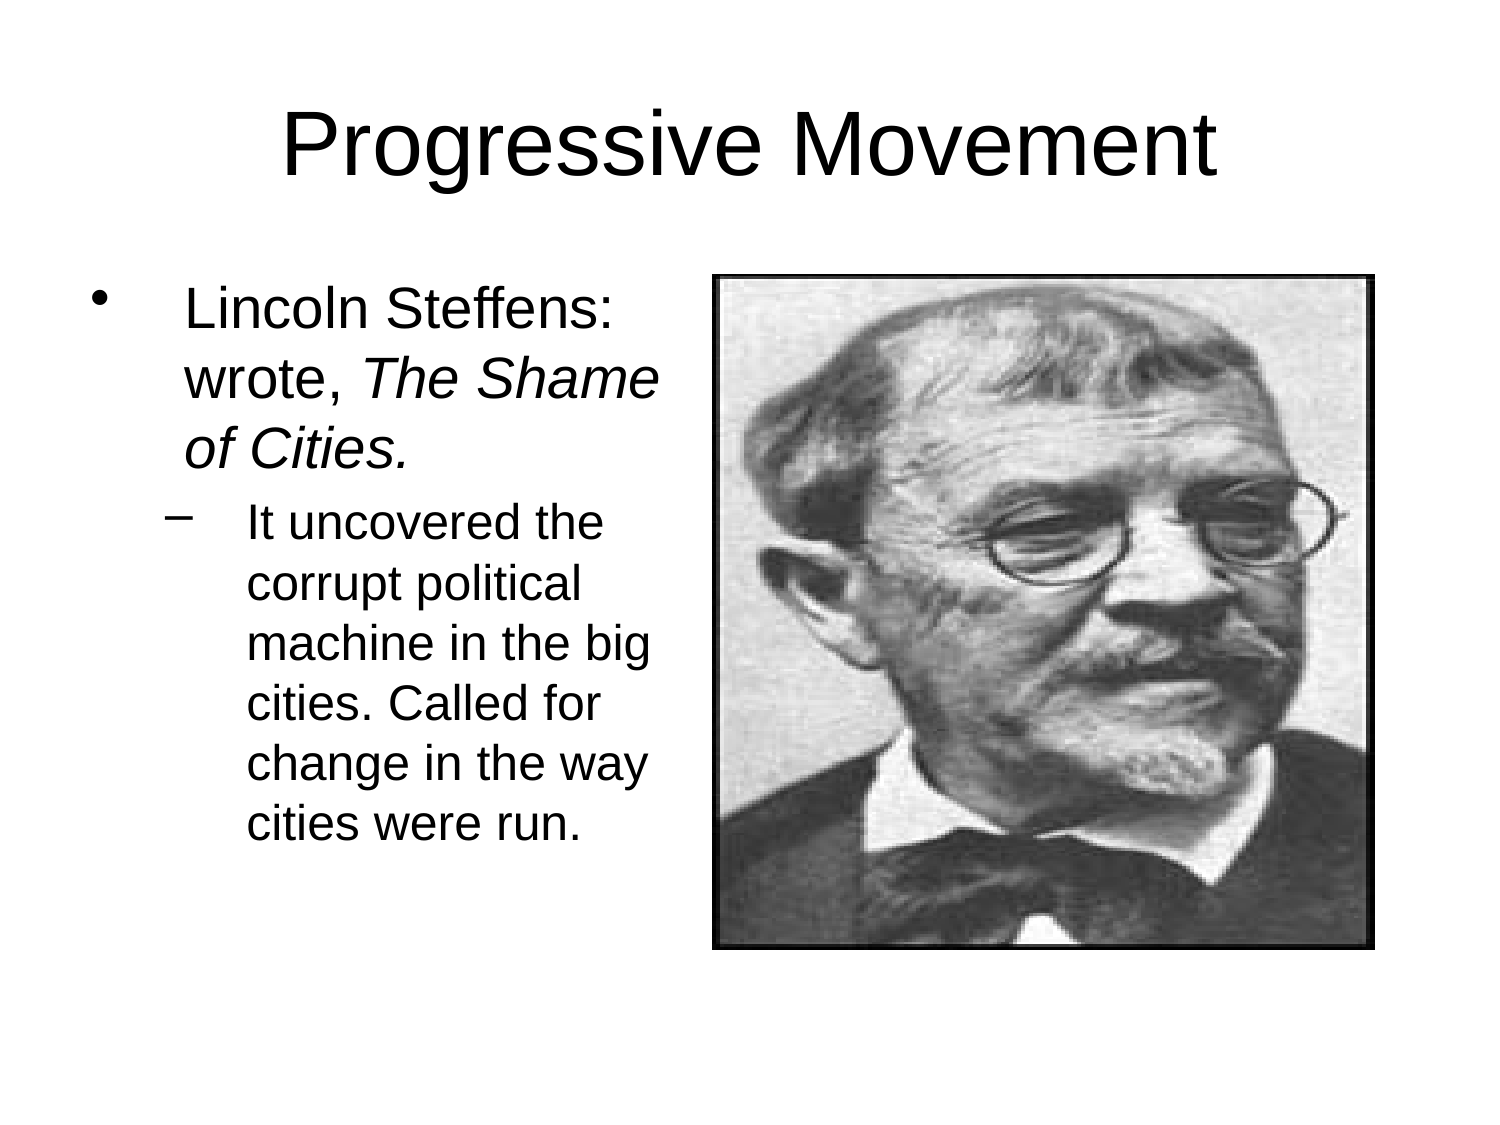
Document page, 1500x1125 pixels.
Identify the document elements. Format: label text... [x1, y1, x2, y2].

title Progressive Movement [75, 45, 1425, 233]
list Lincoln Steffens: wrote, The Shame of Cities. It uncovered the corrupt political machine in the big cities. Called for change in the way cities were run. [75, 262, 738, 1005]
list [712, 274, 1376, 951]
